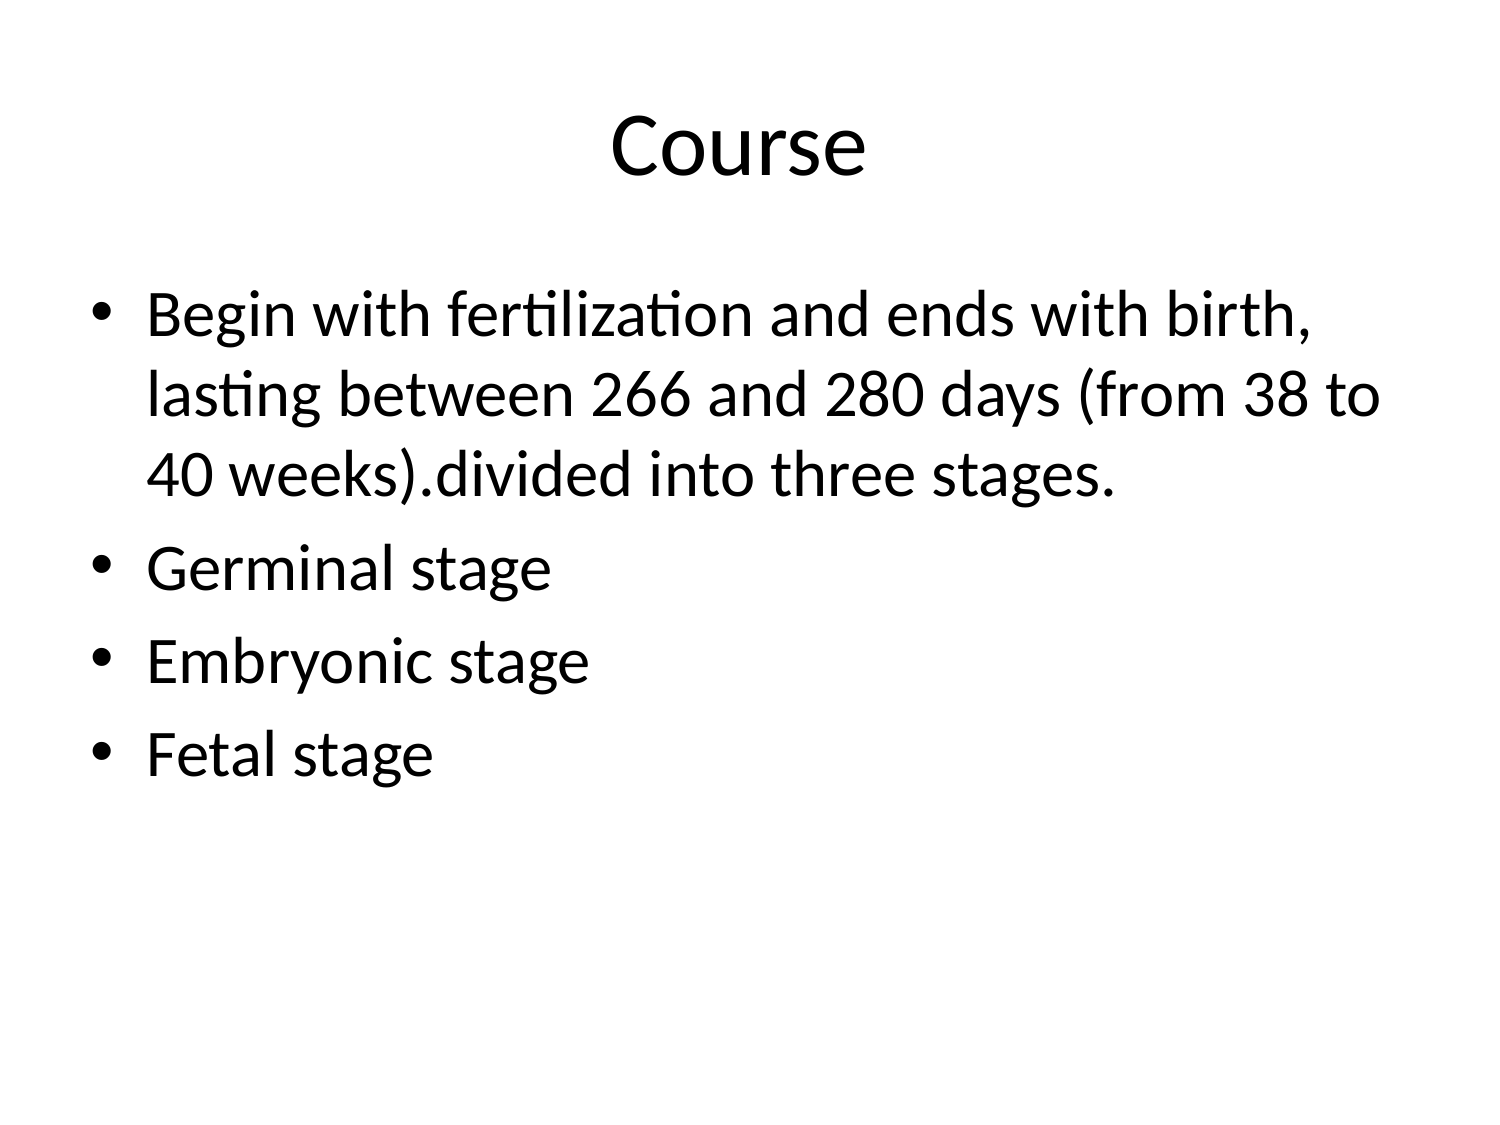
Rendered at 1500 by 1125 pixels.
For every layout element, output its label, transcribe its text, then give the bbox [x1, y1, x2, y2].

list Begin with fertilization and ends with birth, lasting between 266 and 280 days (from 38 to 40 weeks).divided into three stages. Germinal stage Embryonic stage Fetal stage [75, 262, 1425, 1005]
title Course [75, 45, 1425, 233]
